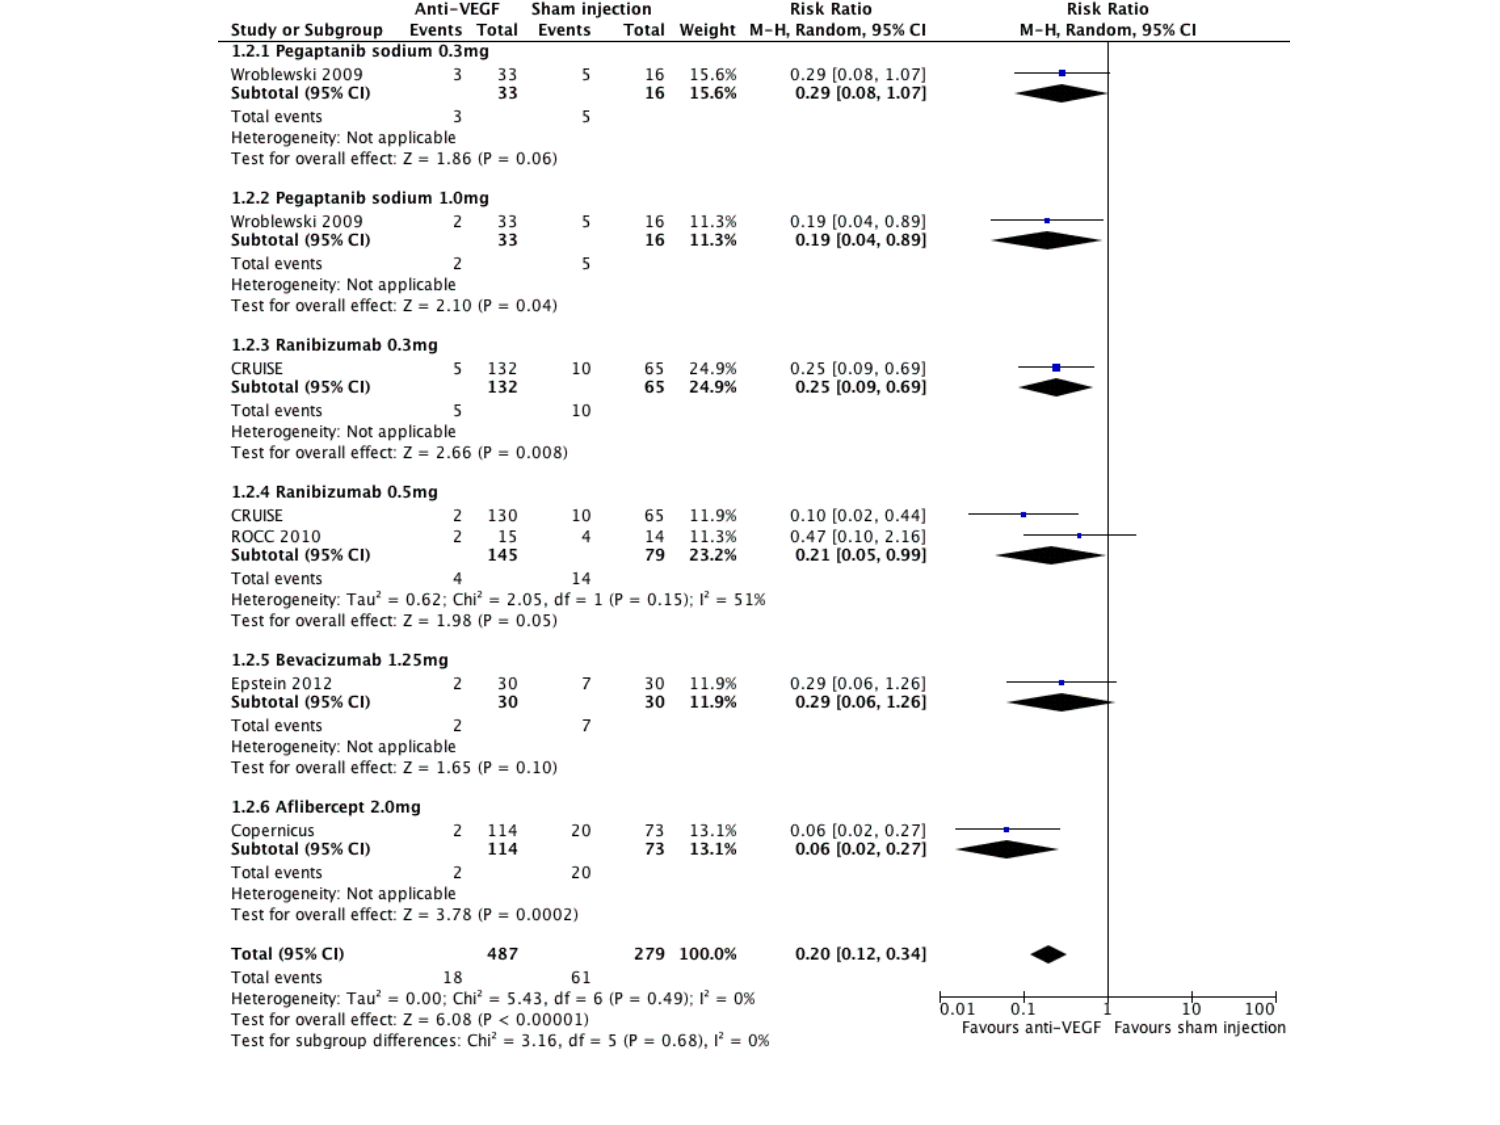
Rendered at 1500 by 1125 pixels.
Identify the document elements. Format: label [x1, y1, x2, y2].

picture [218, 0, 1290, 1050]
